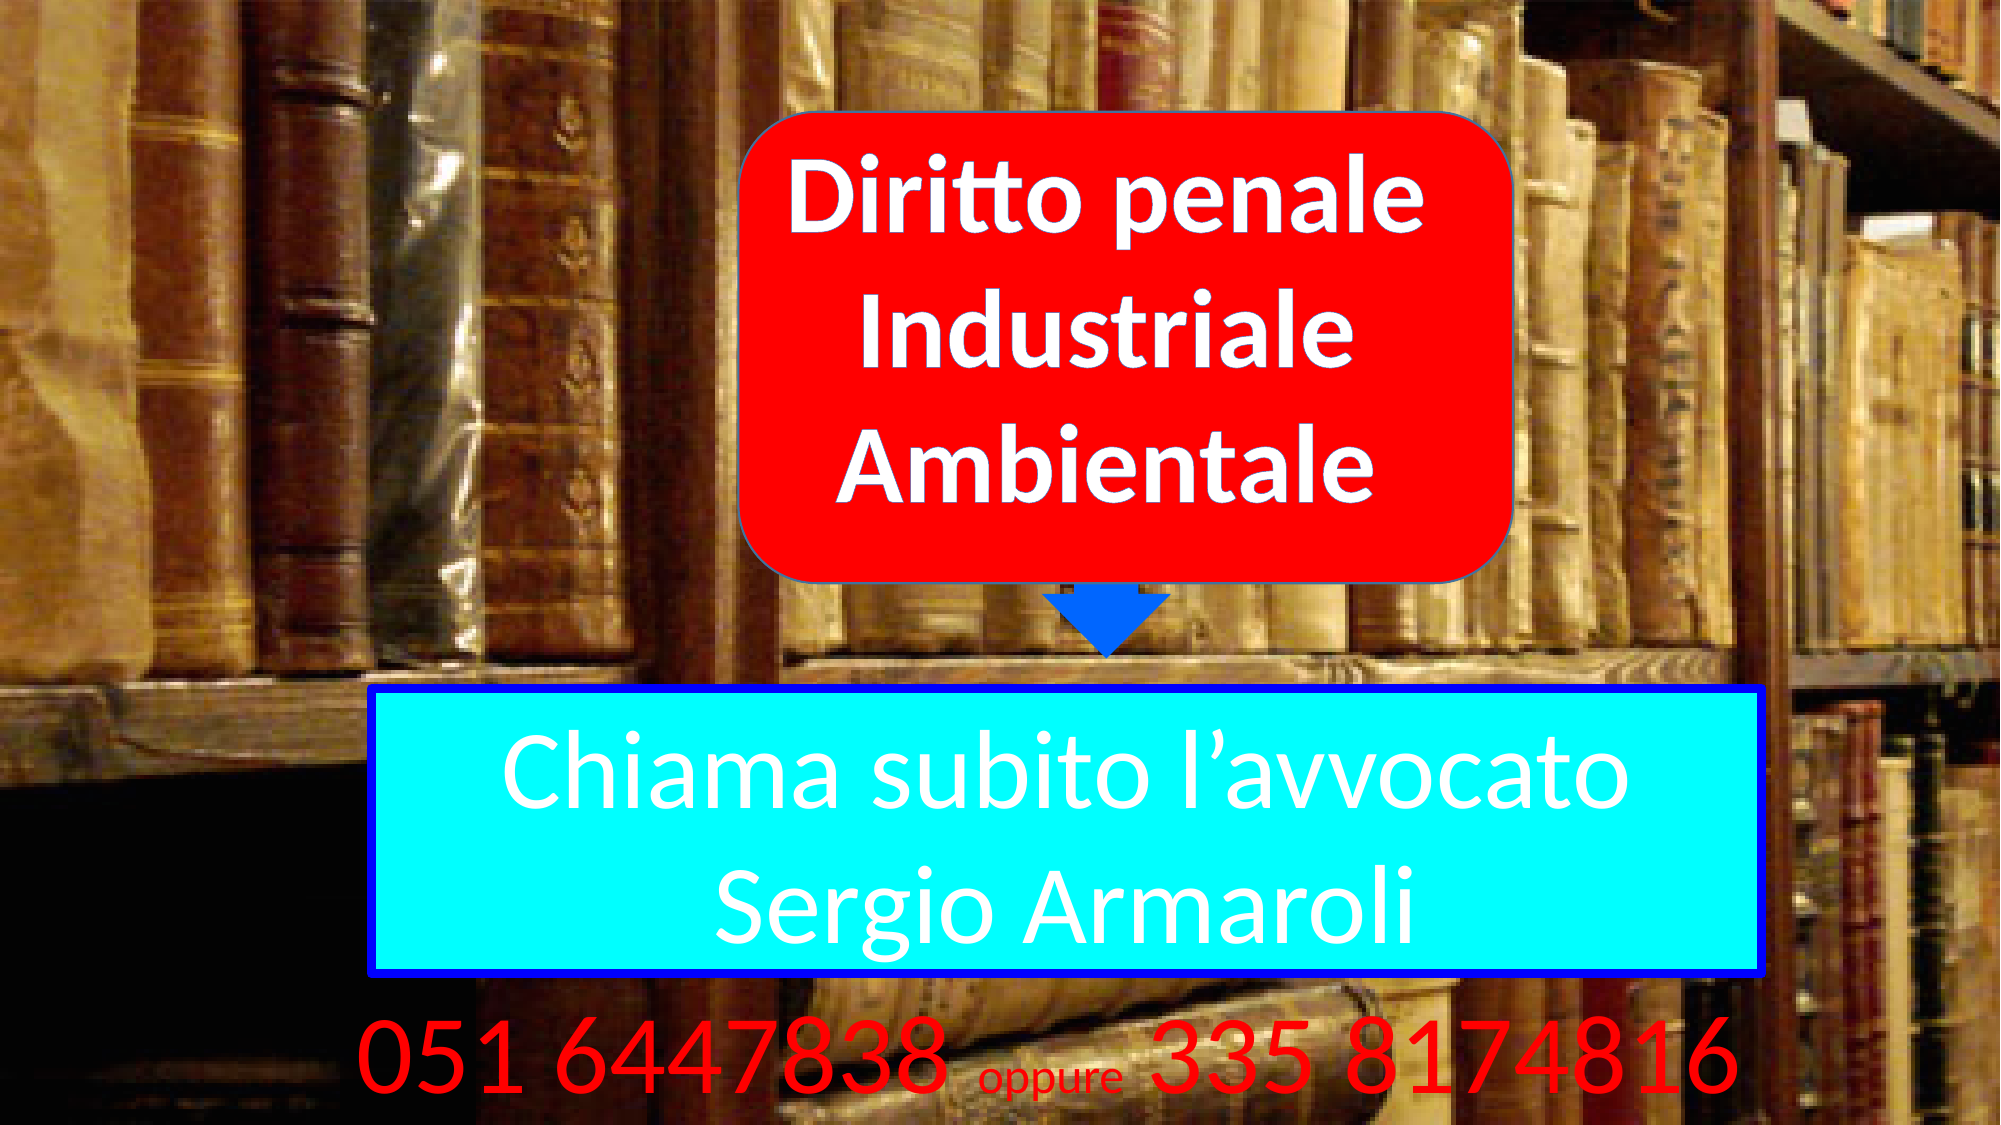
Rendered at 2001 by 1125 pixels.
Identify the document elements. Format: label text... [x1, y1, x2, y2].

text_box Diritto penale Industriale Ambientale [714, 112, 1498, 533]
picture [0, 0, 2000, 1125]
text_box [1041, 585, 1172, 659]
text_box Chiama subito l’avvocato Sergio Armaroli [371, 688, 1762, 974]
text_box 051 6447838 oppure 335 8174816 [341, 973, 1758, 1124]
text_box [742, 142, 1515, 585]
